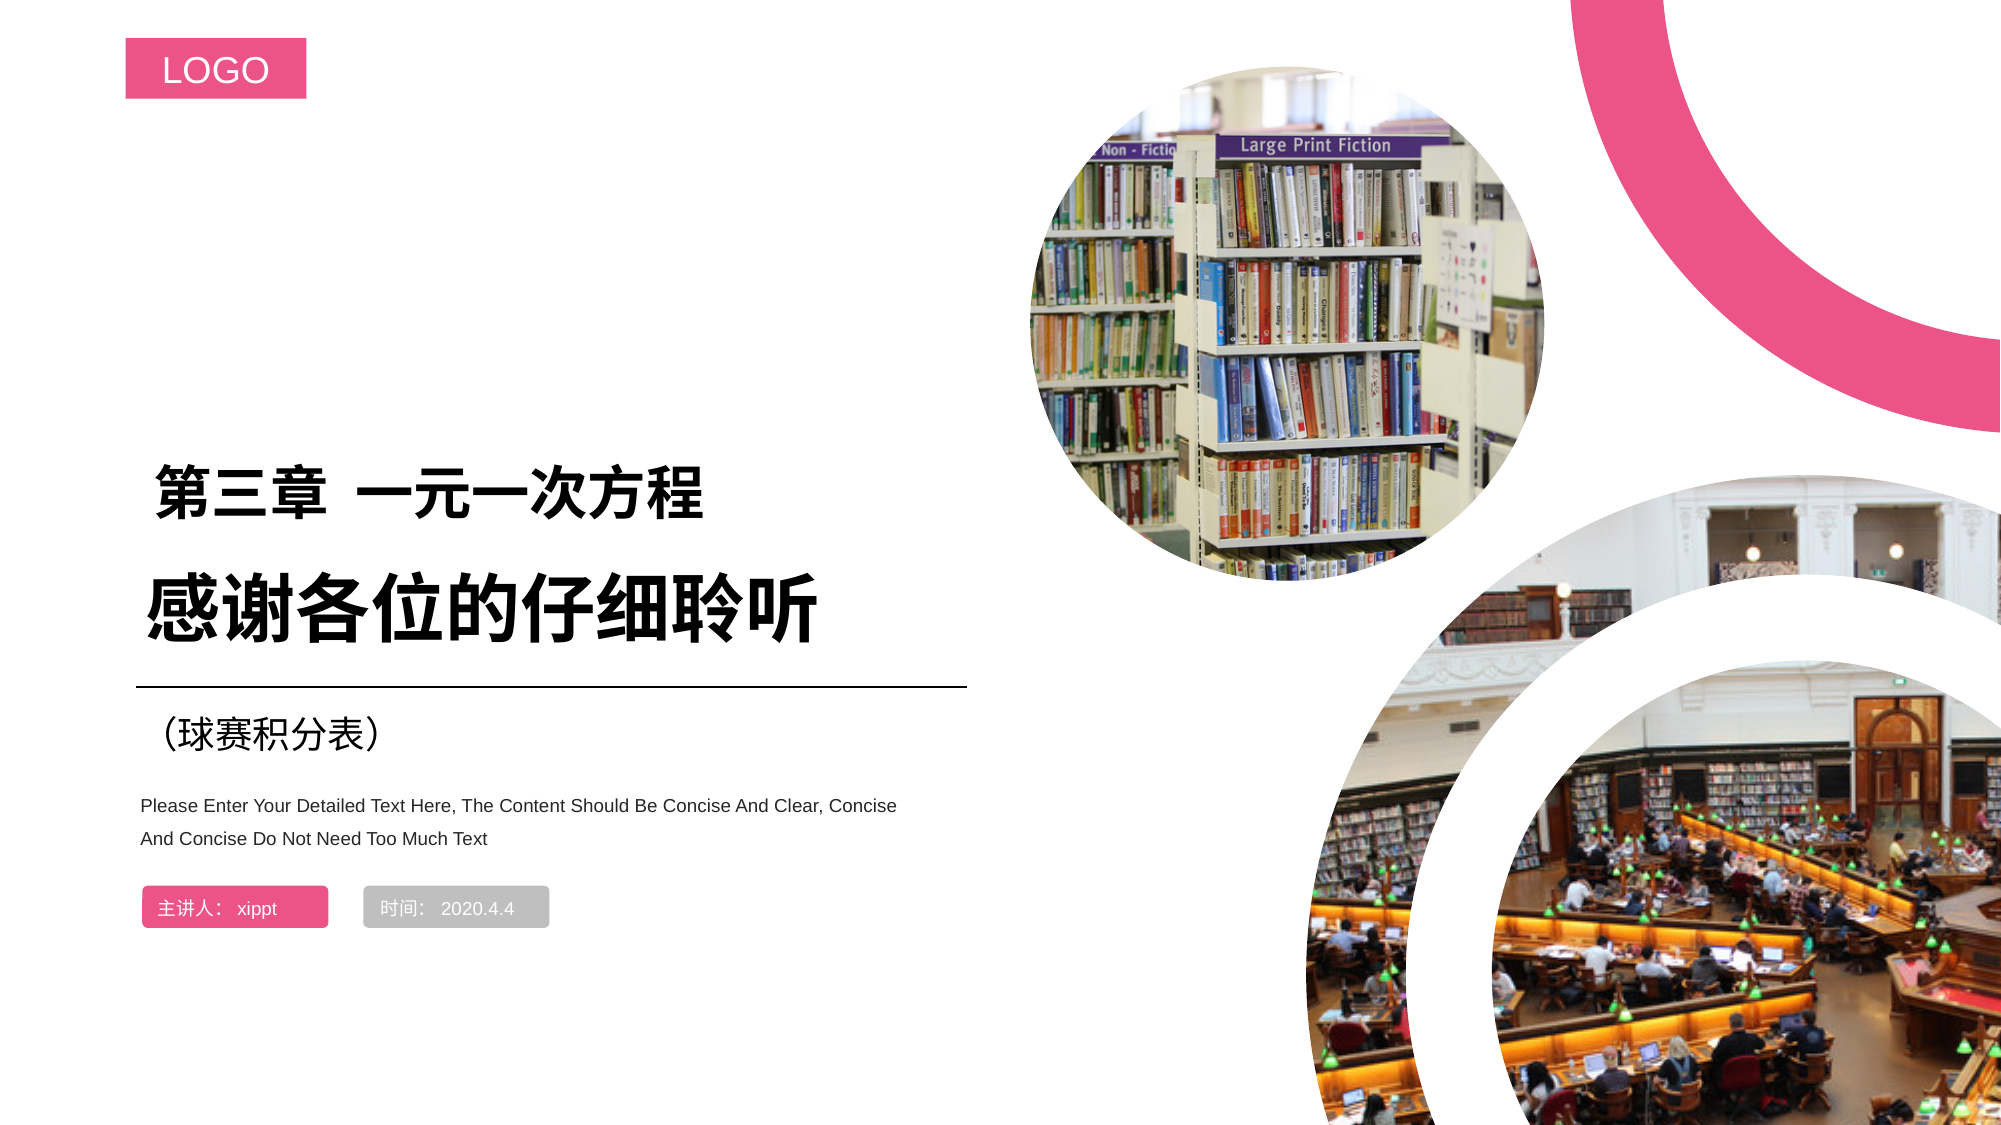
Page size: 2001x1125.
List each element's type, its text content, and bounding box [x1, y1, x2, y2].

text_box [363, 885, 550, 928]
text_box 时间：2020.4.4 [365, 889, 542, 927]
text_box 主讲人：xippt [143, 889, 292, 927]
text_box [142, 885, 329, 928]
text_box 第三章 一元一次方程 [138, 448, 720, 534]
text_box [125, 554, 970, 785]
text_box LOGO [125, 37, 307, 100]
text_box Please Enter Your Detailed Text Here, The Content Should Be Concise And Clear, Concise And Concise Do Not Need Too Much Text [125, 785, 939, 857]
picture [1030, 66, 2001, 1125]
text_box [1569, 0, 2000, 434]
